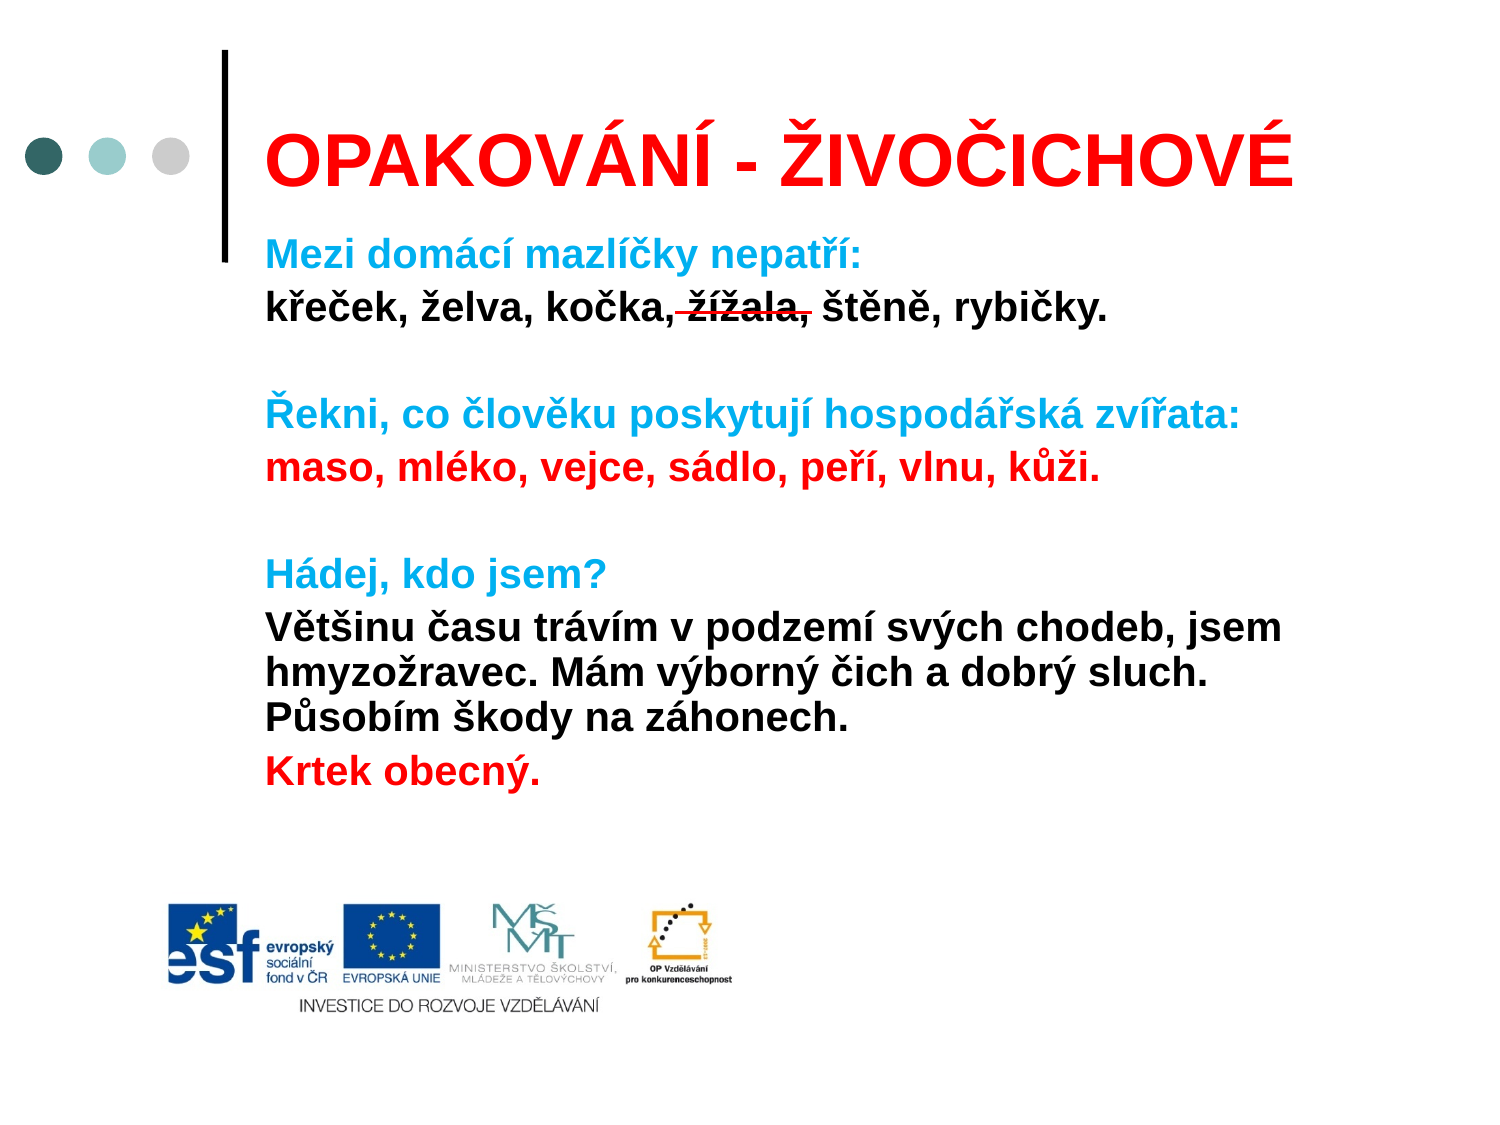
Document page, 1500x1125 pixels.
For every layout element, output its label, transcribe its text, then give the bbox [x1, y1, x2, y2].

title OPAKOVÁNÍ - ŽIVOČICHOVÉ [249, 30, 1401, 282]
list Mezi domácí mazlíčky nepatří: křeček, želva, kočka, žížala, štěně, rybičky. Řekni, co člověku poskytují hospodářská zvířata: maso, mléko, vejce, sádlo, peří, vlnu, kůži. Hádej, kdo jsem? Většinu času trávím v podzemí svých chodeb, jsem hmyzožravec. Mám výborný čich a dobrý sluch. Působím škody na záhonech. Krtek obecný. [249, 282, 1363, 838]
picture [149, 891, 751, 1024]
